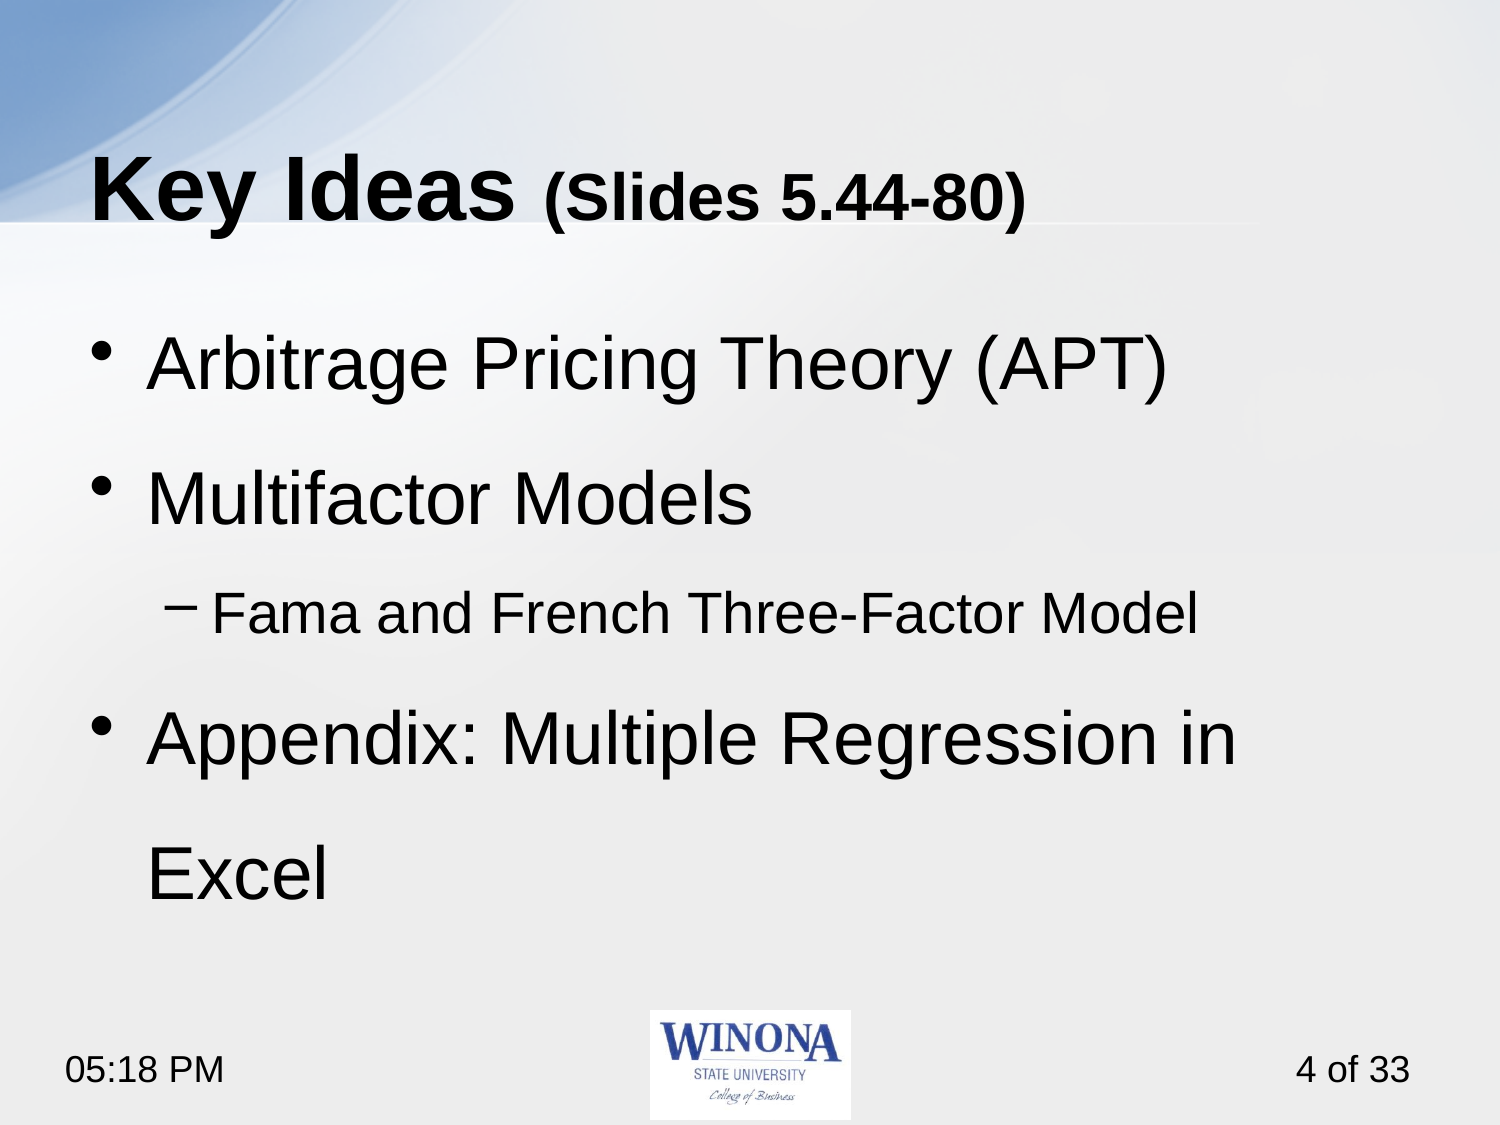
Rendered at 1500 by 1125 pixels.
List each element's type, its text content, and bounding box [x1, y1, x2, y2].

title Key Ideas (Slides 5.44-80) [75, 58, 1425, 247]
list Arbitrage Pricing Theory (APT) Multifactor Models Fama and French Three-Factor Model Appendix: Multiple Regression in Excel [75, 262, 1426, 1005]
picture [0, 0, 1500, 1125]
